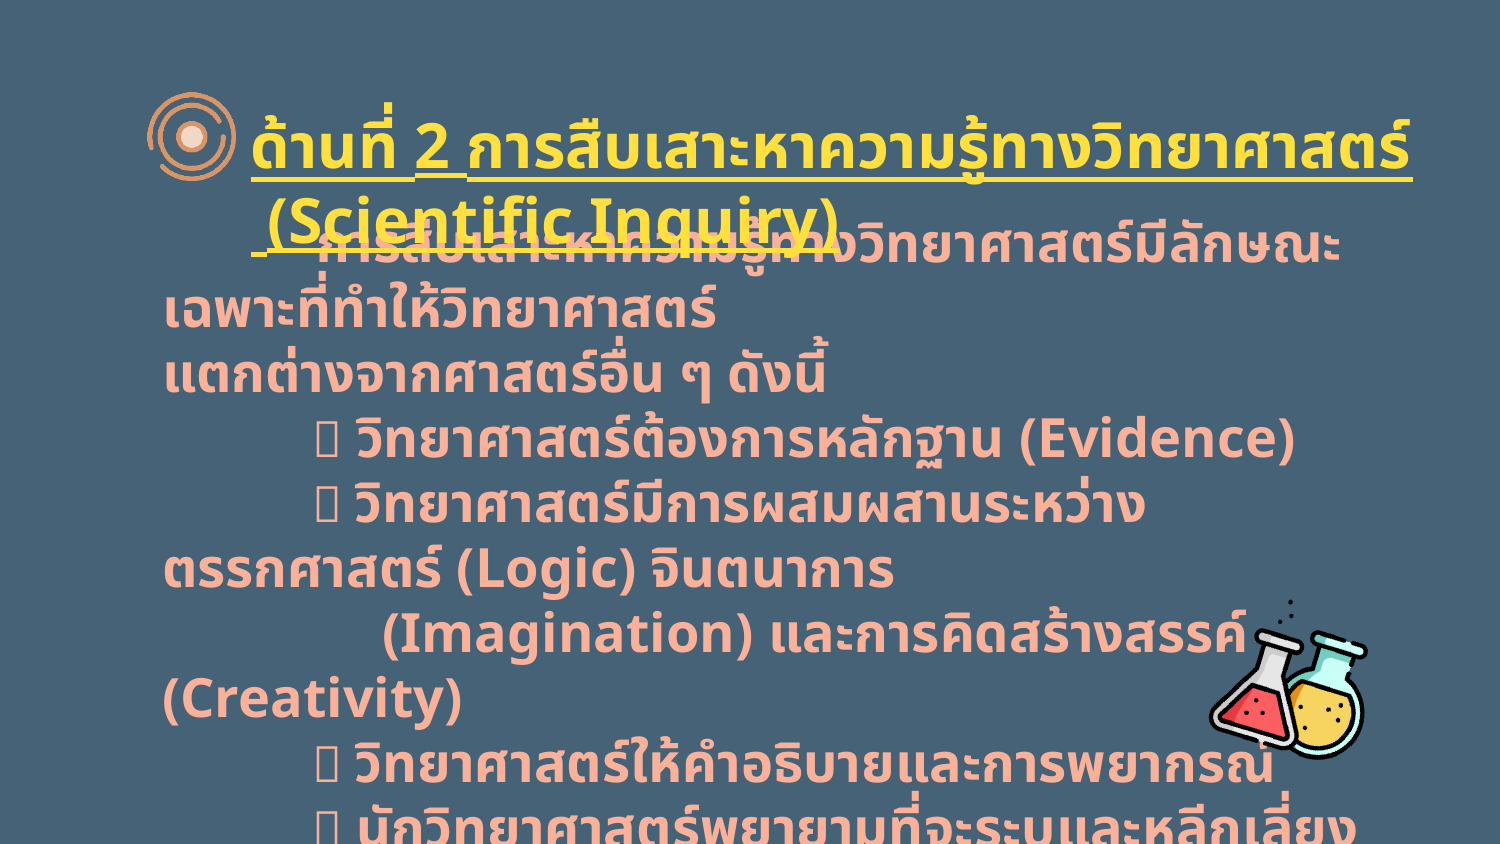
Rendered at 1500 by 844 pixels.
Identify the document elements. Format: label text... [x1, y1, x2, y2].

text_box การสืบเสาะหาความรู้ทางวิทยาศาสตร์มีลักษณะเฉพาะที่ทำให้วิทยาศาสตร์ แตกต่างจากศาสตร์อื่น ๆ ดังนี้  วิทยาศาสตร์ต้องการหลักฐาน (Evidence)  วิทยาศาสตร์มีการผสมผสานระหว่างตรรกศาสตร์ (Logic) จินตนาการ (Imagination) และการคิดสร้างสรรค์ (Creativity)  วิทยาศาสตร์ให้คำอธิบายและการพยากรณ์  นักวิทยาศาสตร์พยายามที่จะระบุและหลีกเลี่ยงความลำเอียง  วิทยาศาสตร์ไม่ยอมรับการมีอำนาจเหนือบุคคลอื่น [147, 201, 1422, 844]
picture [1205, 585, 1392, 773]
text_box ด้านที่ 2 การสืบเสาะหาความรู้ทางวิทยาศาสตร์ (Scientific Inquiry) [235, 98, 1446, 263]
picture [147, 91, 236, 181]
